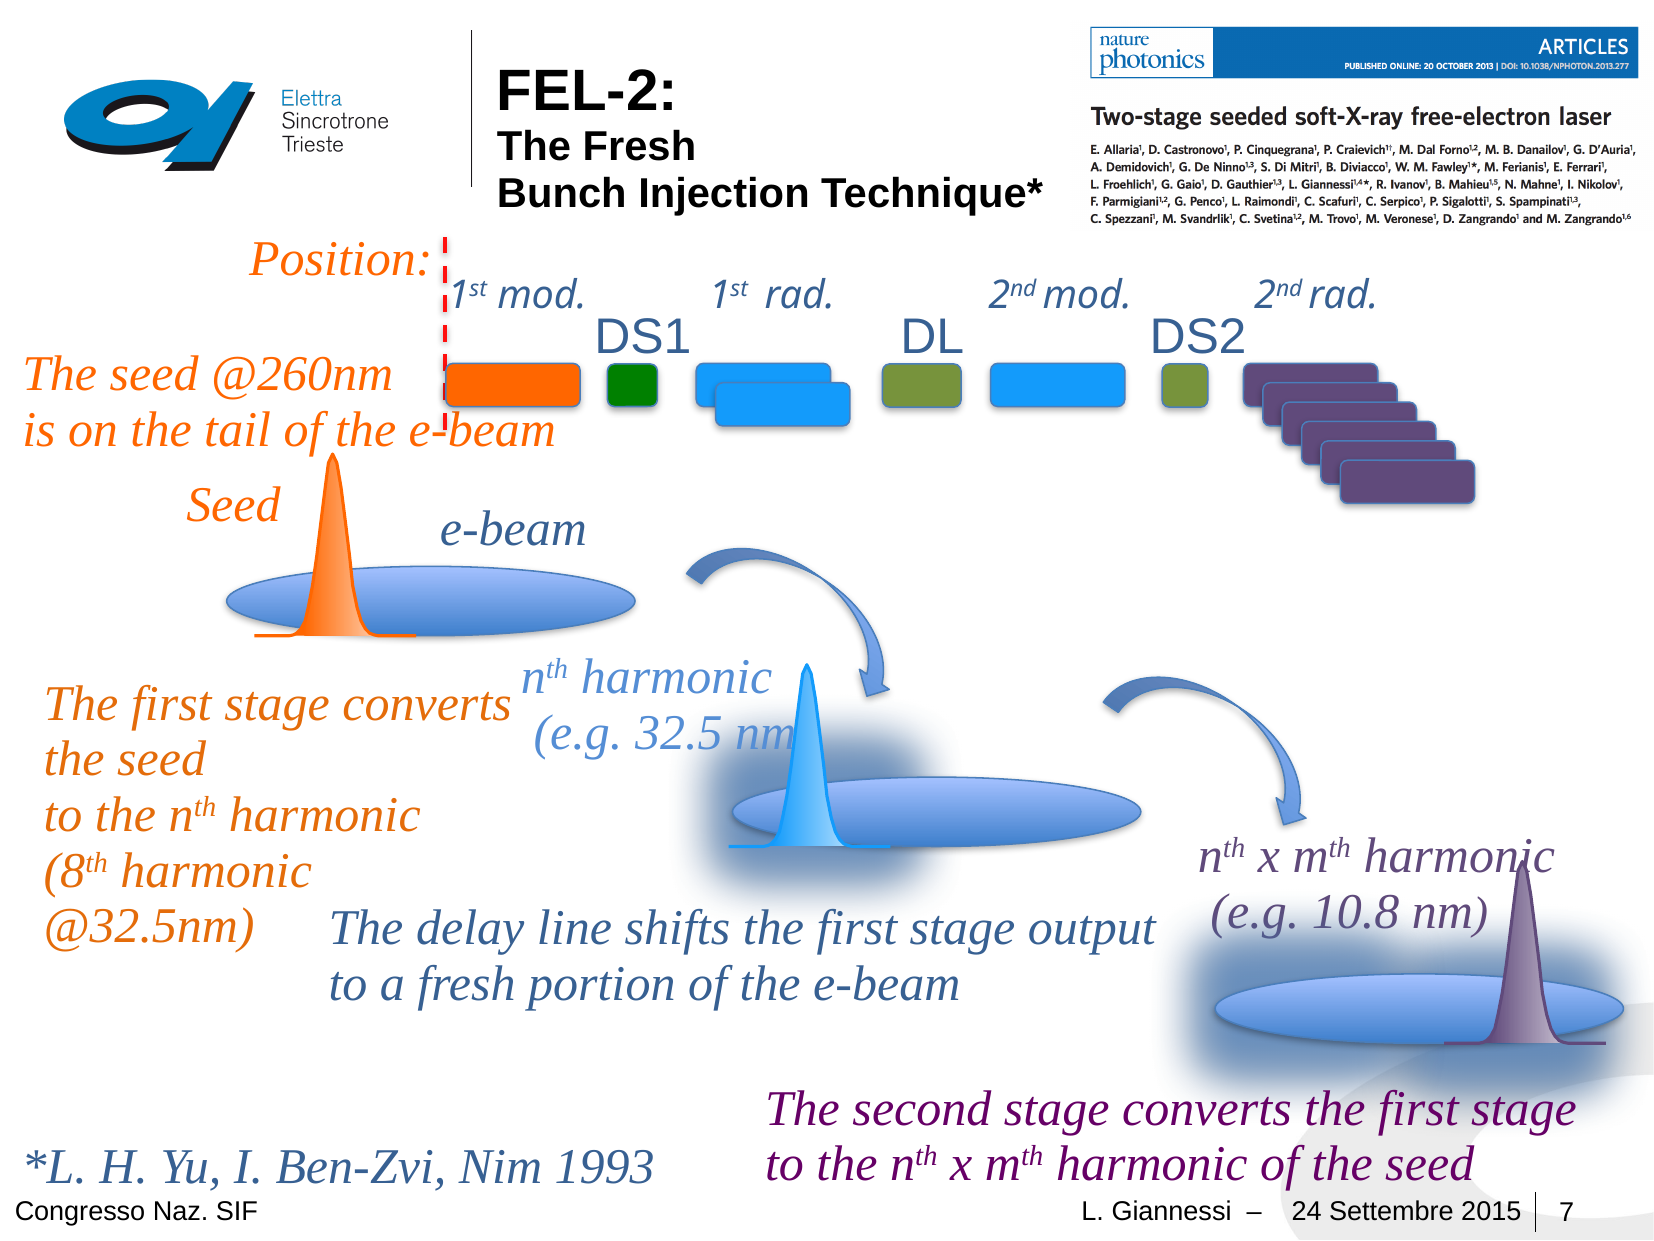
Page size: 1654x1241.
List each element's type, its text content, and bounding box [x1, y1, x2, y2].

text_box The seed @260nm is on the tail of the e-beam [6, 338, 419, 466]
text_box The second stage converts the first stage to the nth x mth harmonic of the seed [748, 1072, 1594, 1201]
text_box *L. H. Yu, I. Ben-Zvi, Nim 1993 [5, 1130, 684, 1204]
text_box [495, 641, 1142, 847]
title FEL-2: The Fresh Bunch Injection Technique* [482, 60, 1064, 215]
text_box [1146, 676, 1307, 819]
slide_number 7 [1559, 1196, 1642, 1235]
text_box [424, 265, 1475, 504]
text_box [685, 547, 878, 639]
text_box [168, 453, 636, 636]
text_box The first stage converts the seed to the nth harmonic (8th harmonic @32.5nm) [27, 667, 552, 963]
text_box The delay line shifts the first stage output to a fresh portion of the e-beam [312, 891, 1164, 1020]
text_box Position: [232, 222, 450, 295]
picture [0, 0, 1654, 1240]
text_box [1169, 820, 1624, 1044]
